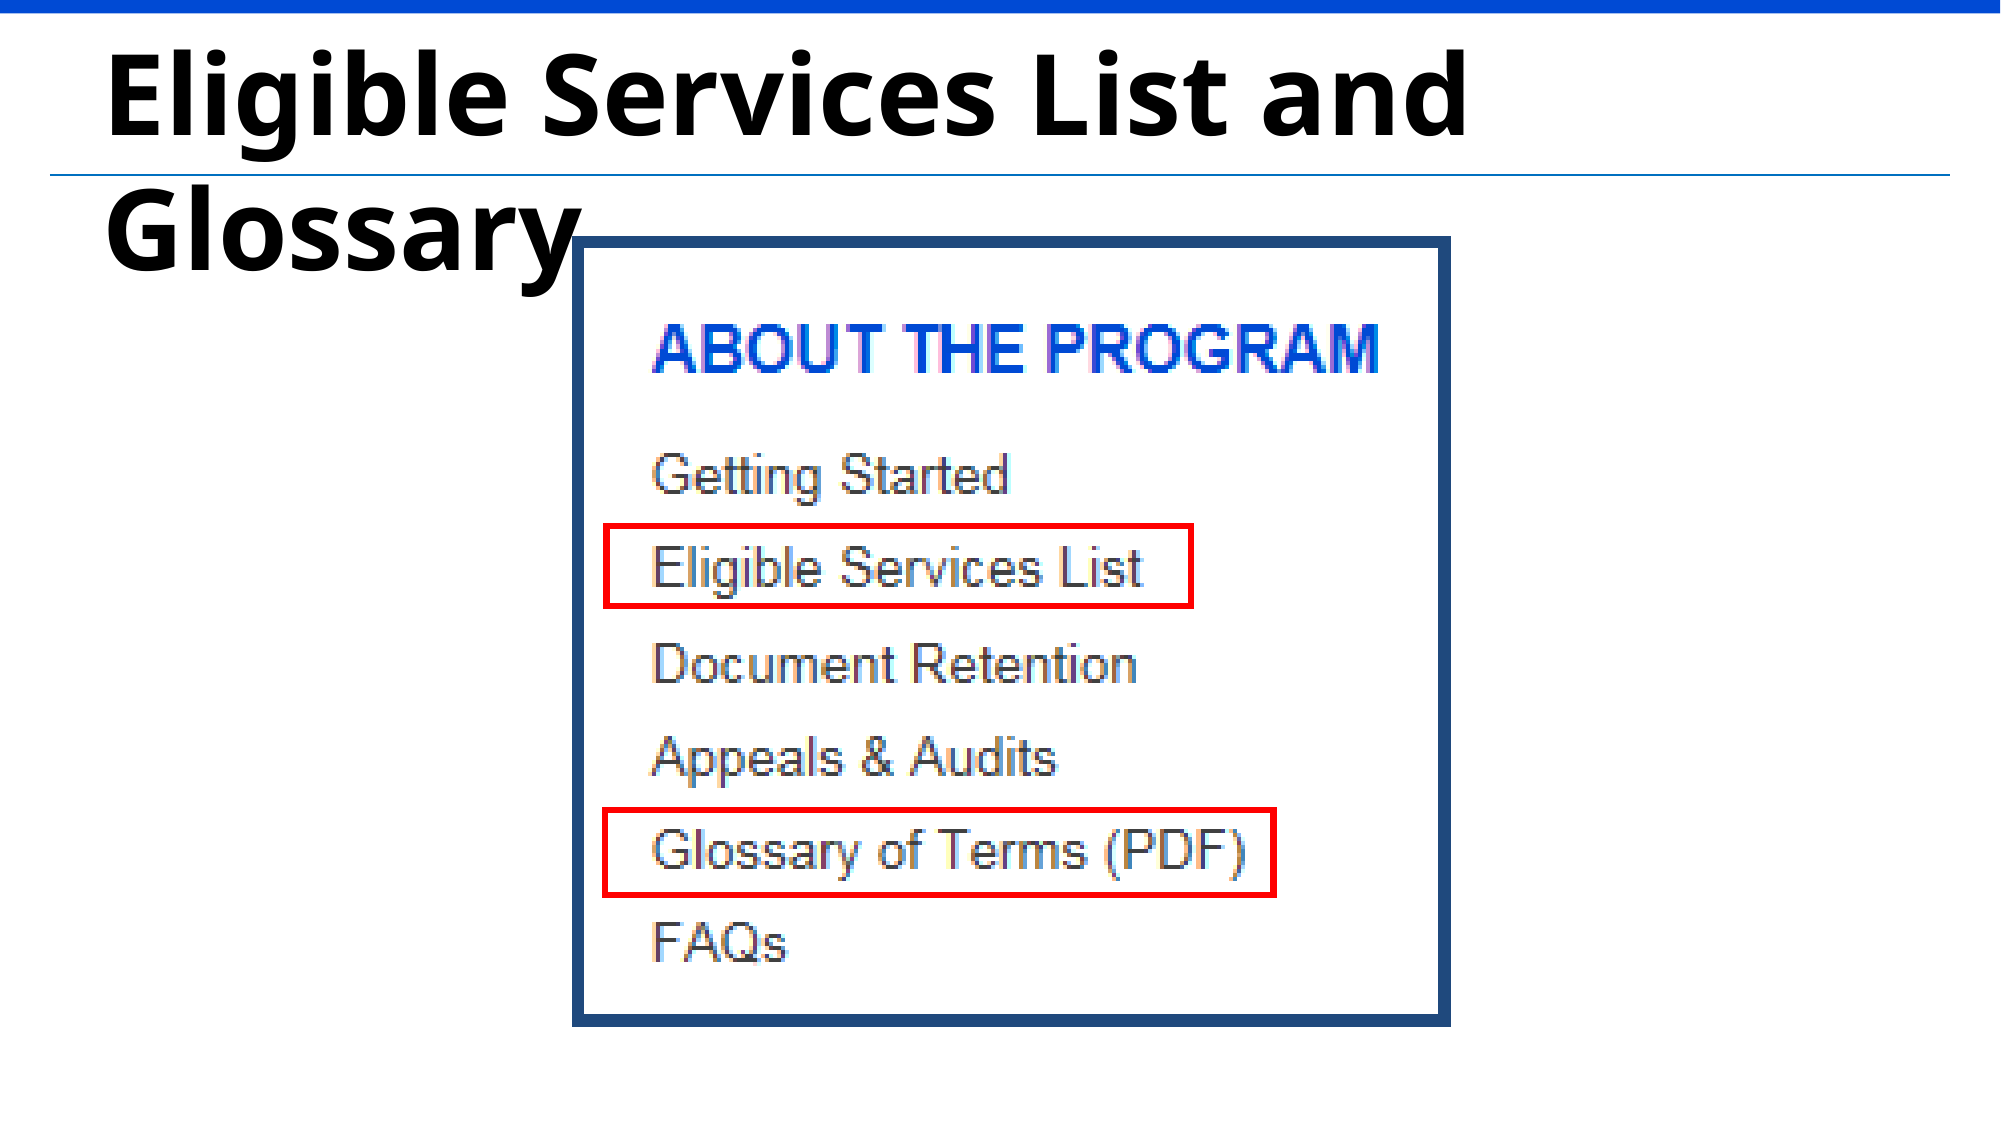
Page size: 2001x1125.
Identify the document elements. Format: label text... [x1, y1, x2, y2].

list Eligible Services List and Glossary [50, 8, 1950, 184]
picture [572, 236, 1451, 1027]
